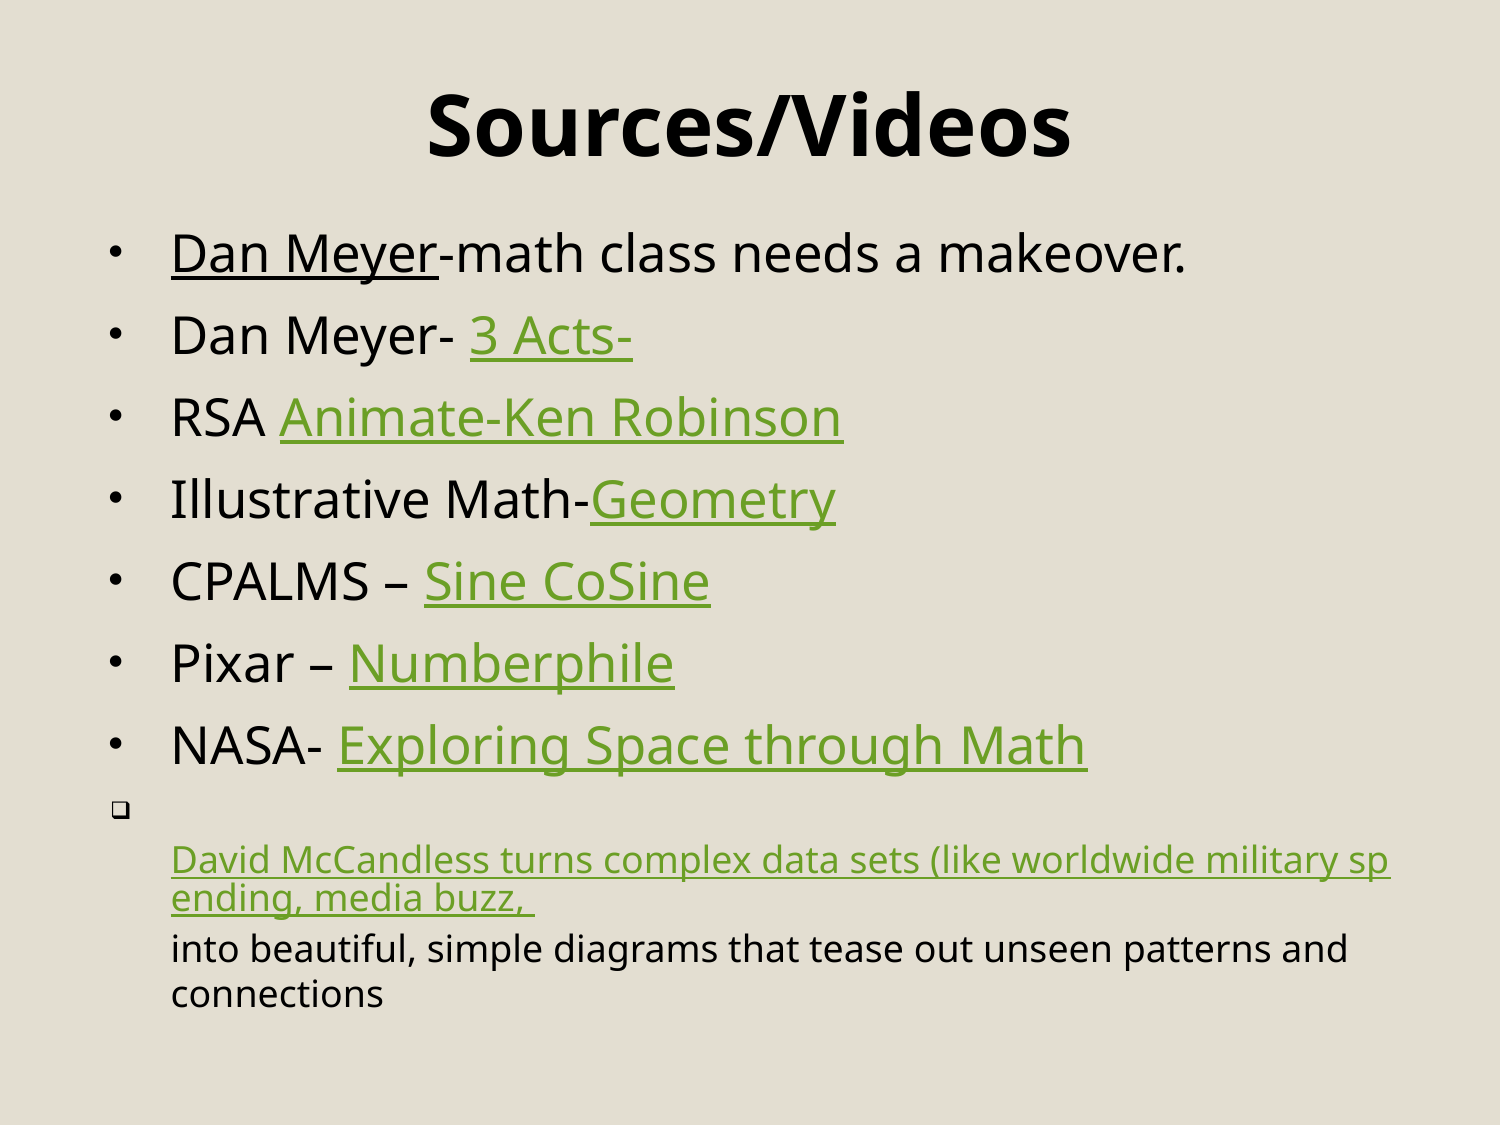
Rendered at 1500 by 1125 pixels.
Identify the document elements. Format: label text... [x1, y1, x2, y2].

title Sources/Videos [75, 45, 1425, 200]
list Dan Meyer-math class needs a makeover. Dan Meyer- 3 Acts- RSA Animate-Ken Robinson Illustrative Math-Geometry CPALMS – Sine CoSine Pixar – Numberphile NASA- Exploring Space through Math David McCandless turns complex data sets (like worldwide military spending, media buzz, into beautiful, simple diagrams that tease out unseen patterns and connections [75, 212, 1425, 985]
